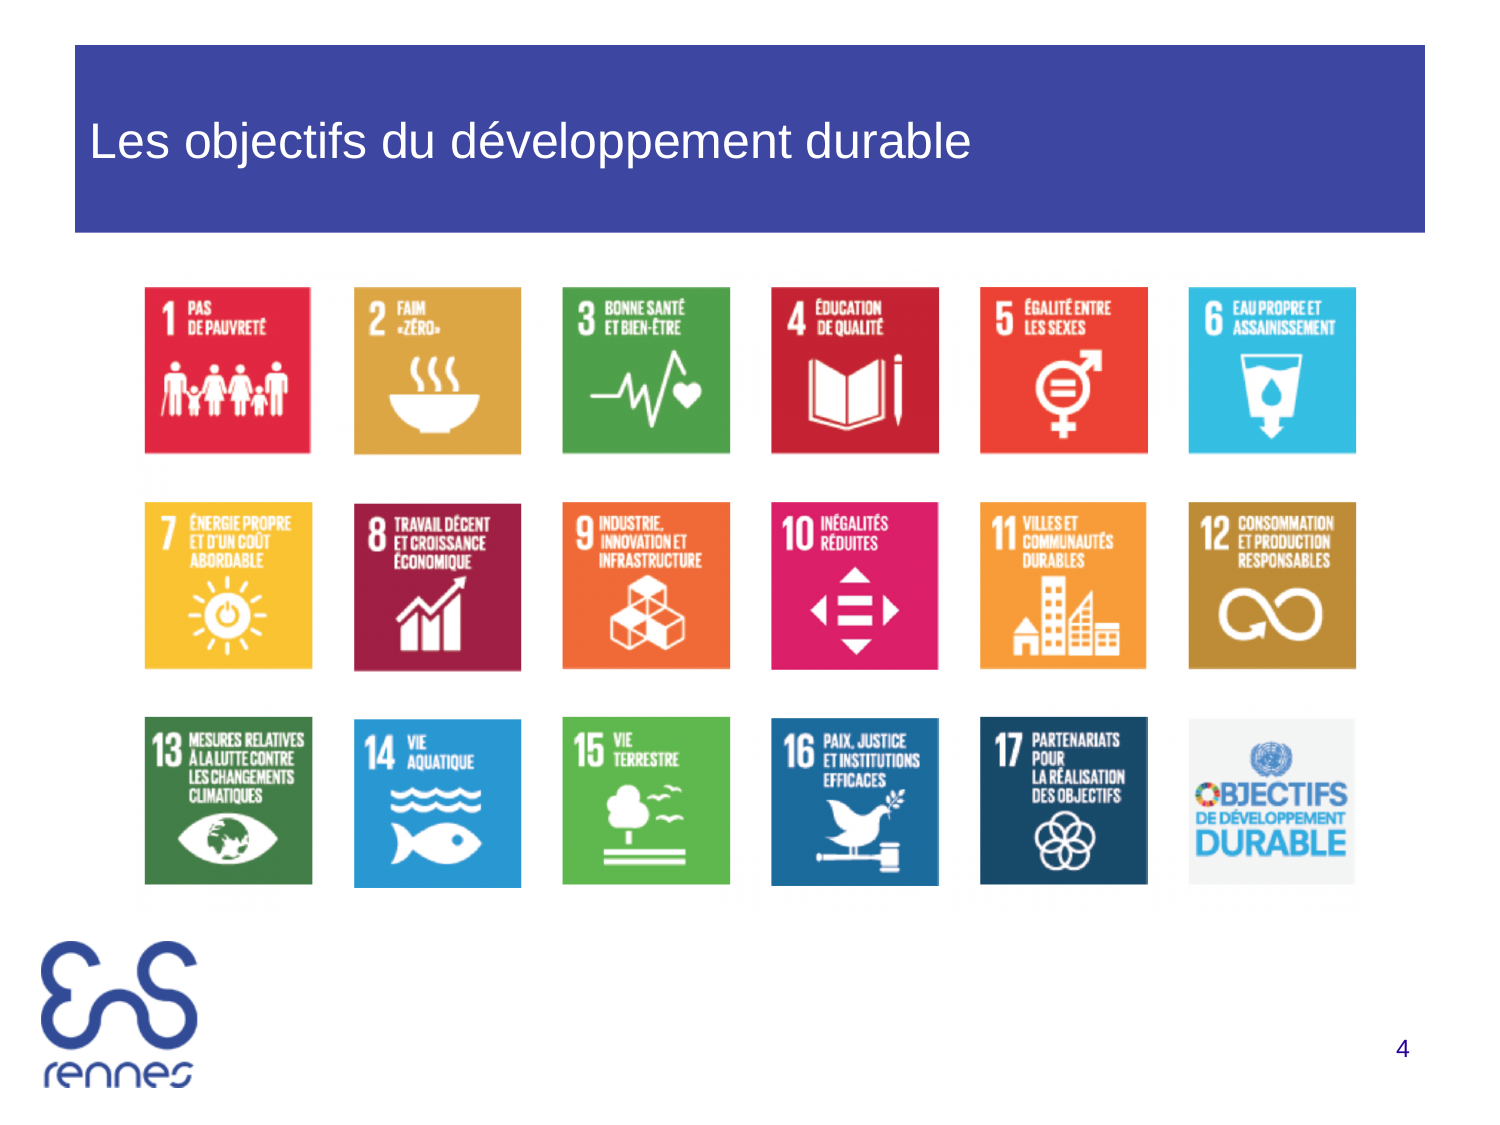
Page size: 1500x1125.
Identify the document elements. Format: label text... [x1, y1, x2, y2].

picture [40, 940, 219, 1088]
picture [134, 267, 1366, 914]
title Les objectifs du développement durable [75, 45, 1425, 233]
slide_number 4 [1074, 1024, 1425, 1103]
